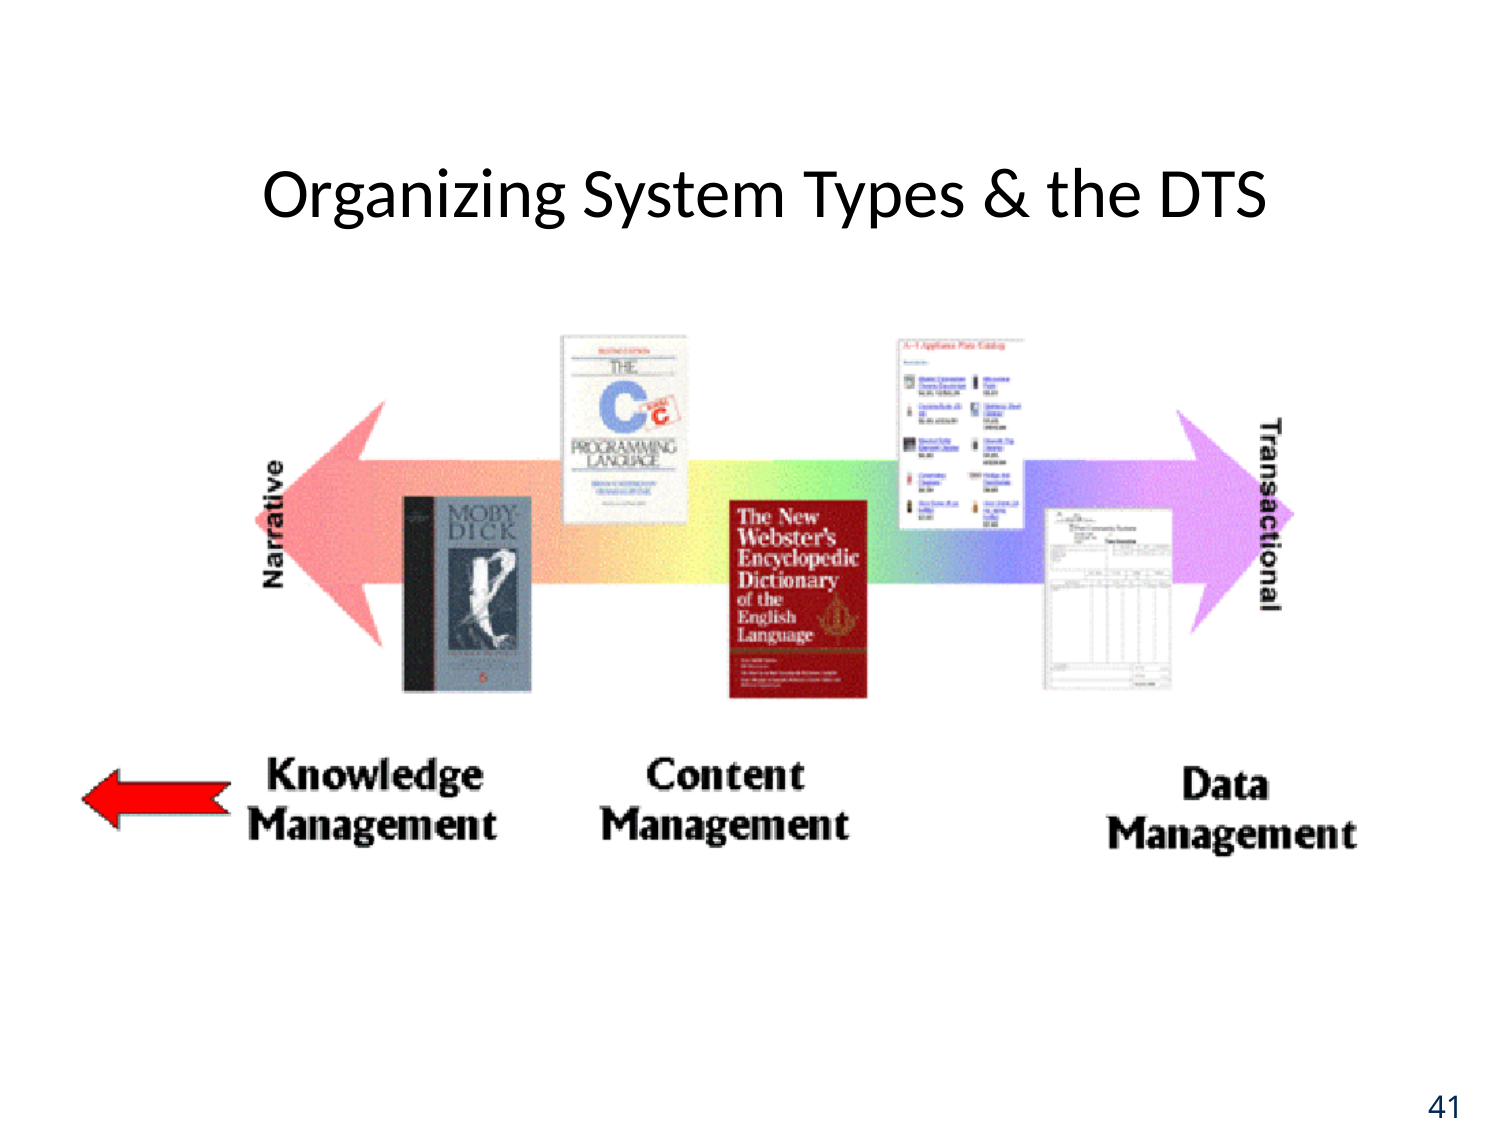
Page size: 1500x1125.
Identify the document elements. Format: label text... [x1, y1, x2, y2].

text_box 41 [1438, 1081, 1454, 1119]
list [62, 299, 1413, 901]
title Organizing System Types & the DTS [90, 96, 1441, 292]
